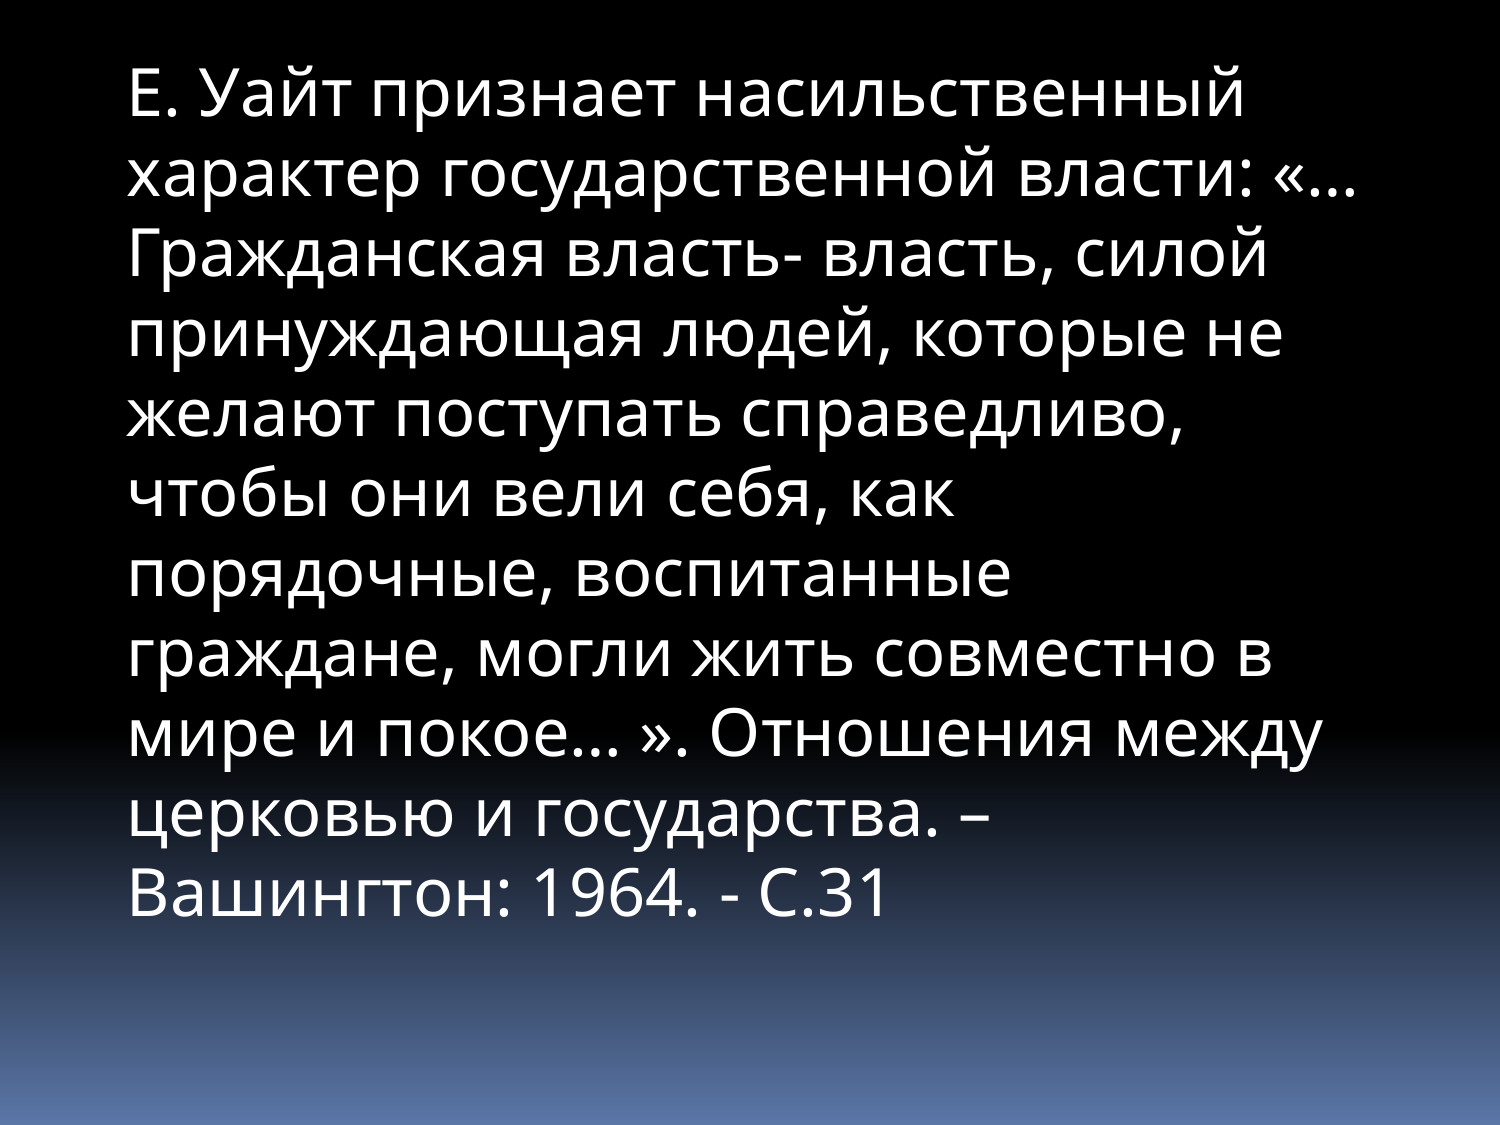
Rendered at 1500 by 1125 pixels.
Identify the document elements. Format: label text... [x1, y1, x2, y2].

text_box Е. Уайт признает насильственный характер государственной власти: «…Гражданская власть- власть, силой принуждающая людей, которые не желают поступать справедливо, чтобы они вели себя, как порядочные, воспитанные граждане, могли жить совместно в мире и покое… ». Отношения между церковью и государства. – Вашингтон: 1964. - С.31 [112, 42, 1376, 937]
